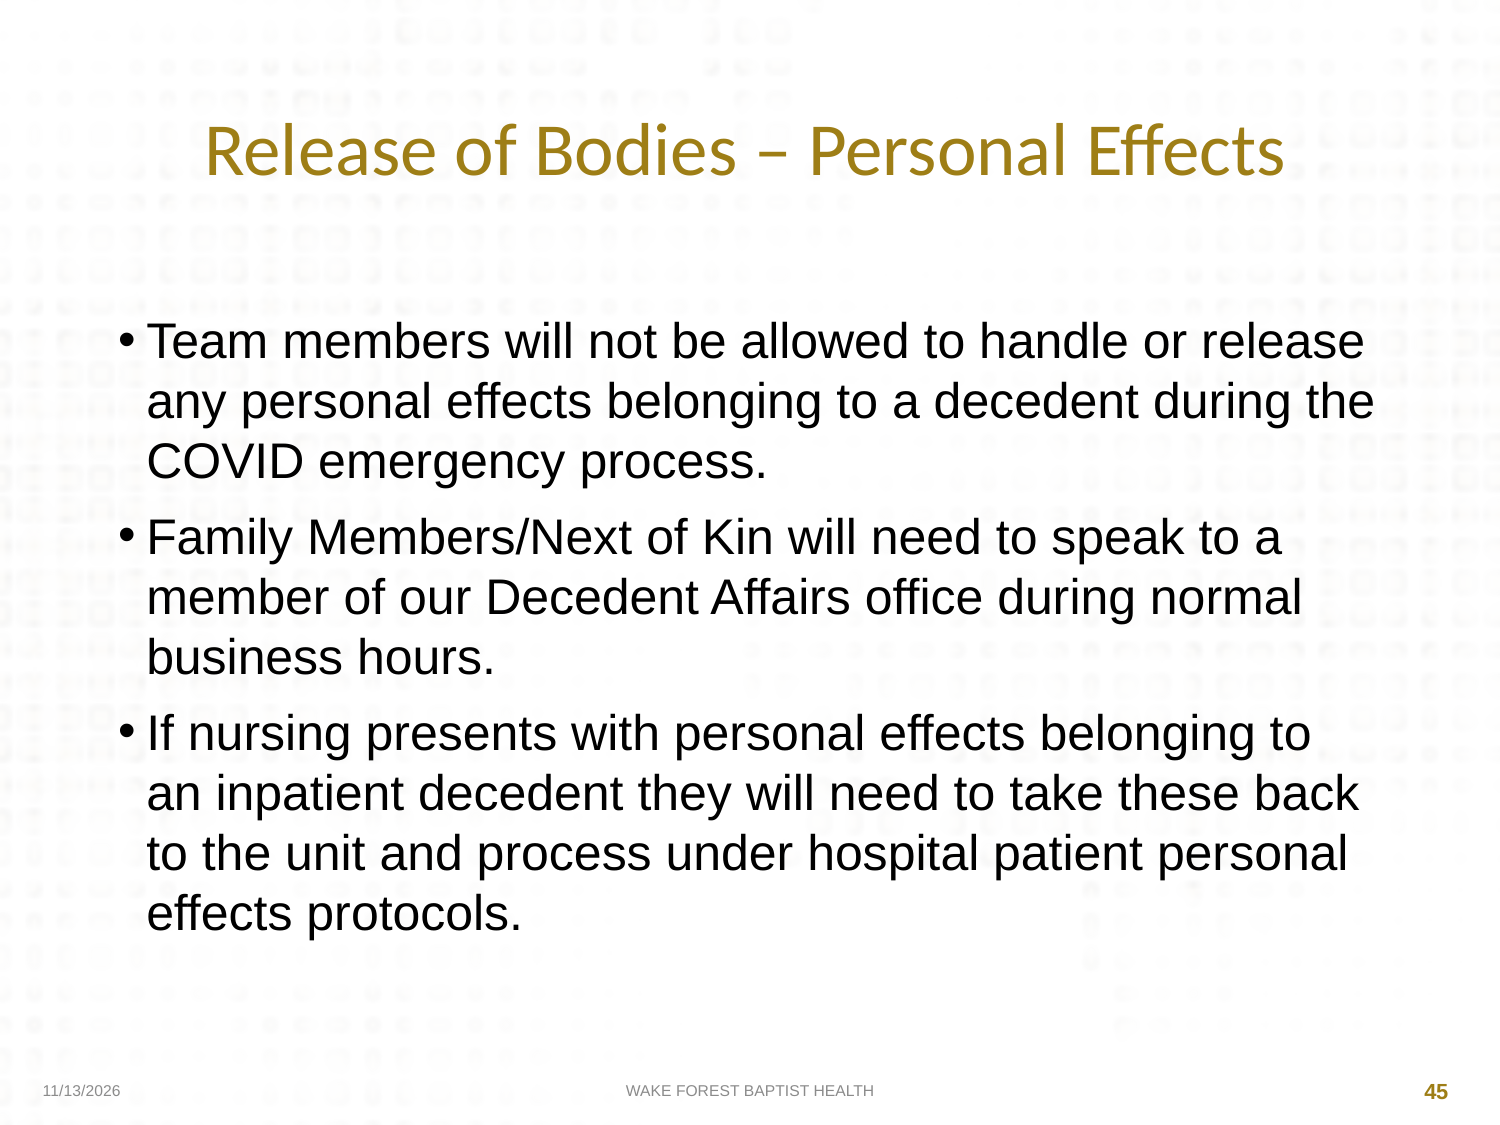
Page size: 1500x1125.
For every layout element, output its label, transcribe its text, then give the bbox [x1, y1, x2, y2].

text_box Release of Bodies – Personal Effects [189, 93, 1302, 199]
slide_number 45 [1397, 1060, 1464, 1121]
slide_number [27, 1060, 103, 1121]
list Team members will not be allowed to handle or release any personal effects belonging to a decedent during the COVID emergency process. Family Members/Next of Kin will need to speak to a member of our Decedent Affairs office during normal business hours. If nursing presents with personal effects belonging to an inpatient decedent they will need to take these back to the unit and process under hospital patient personal effects protocols. [103, 301, 1397, 1125]
